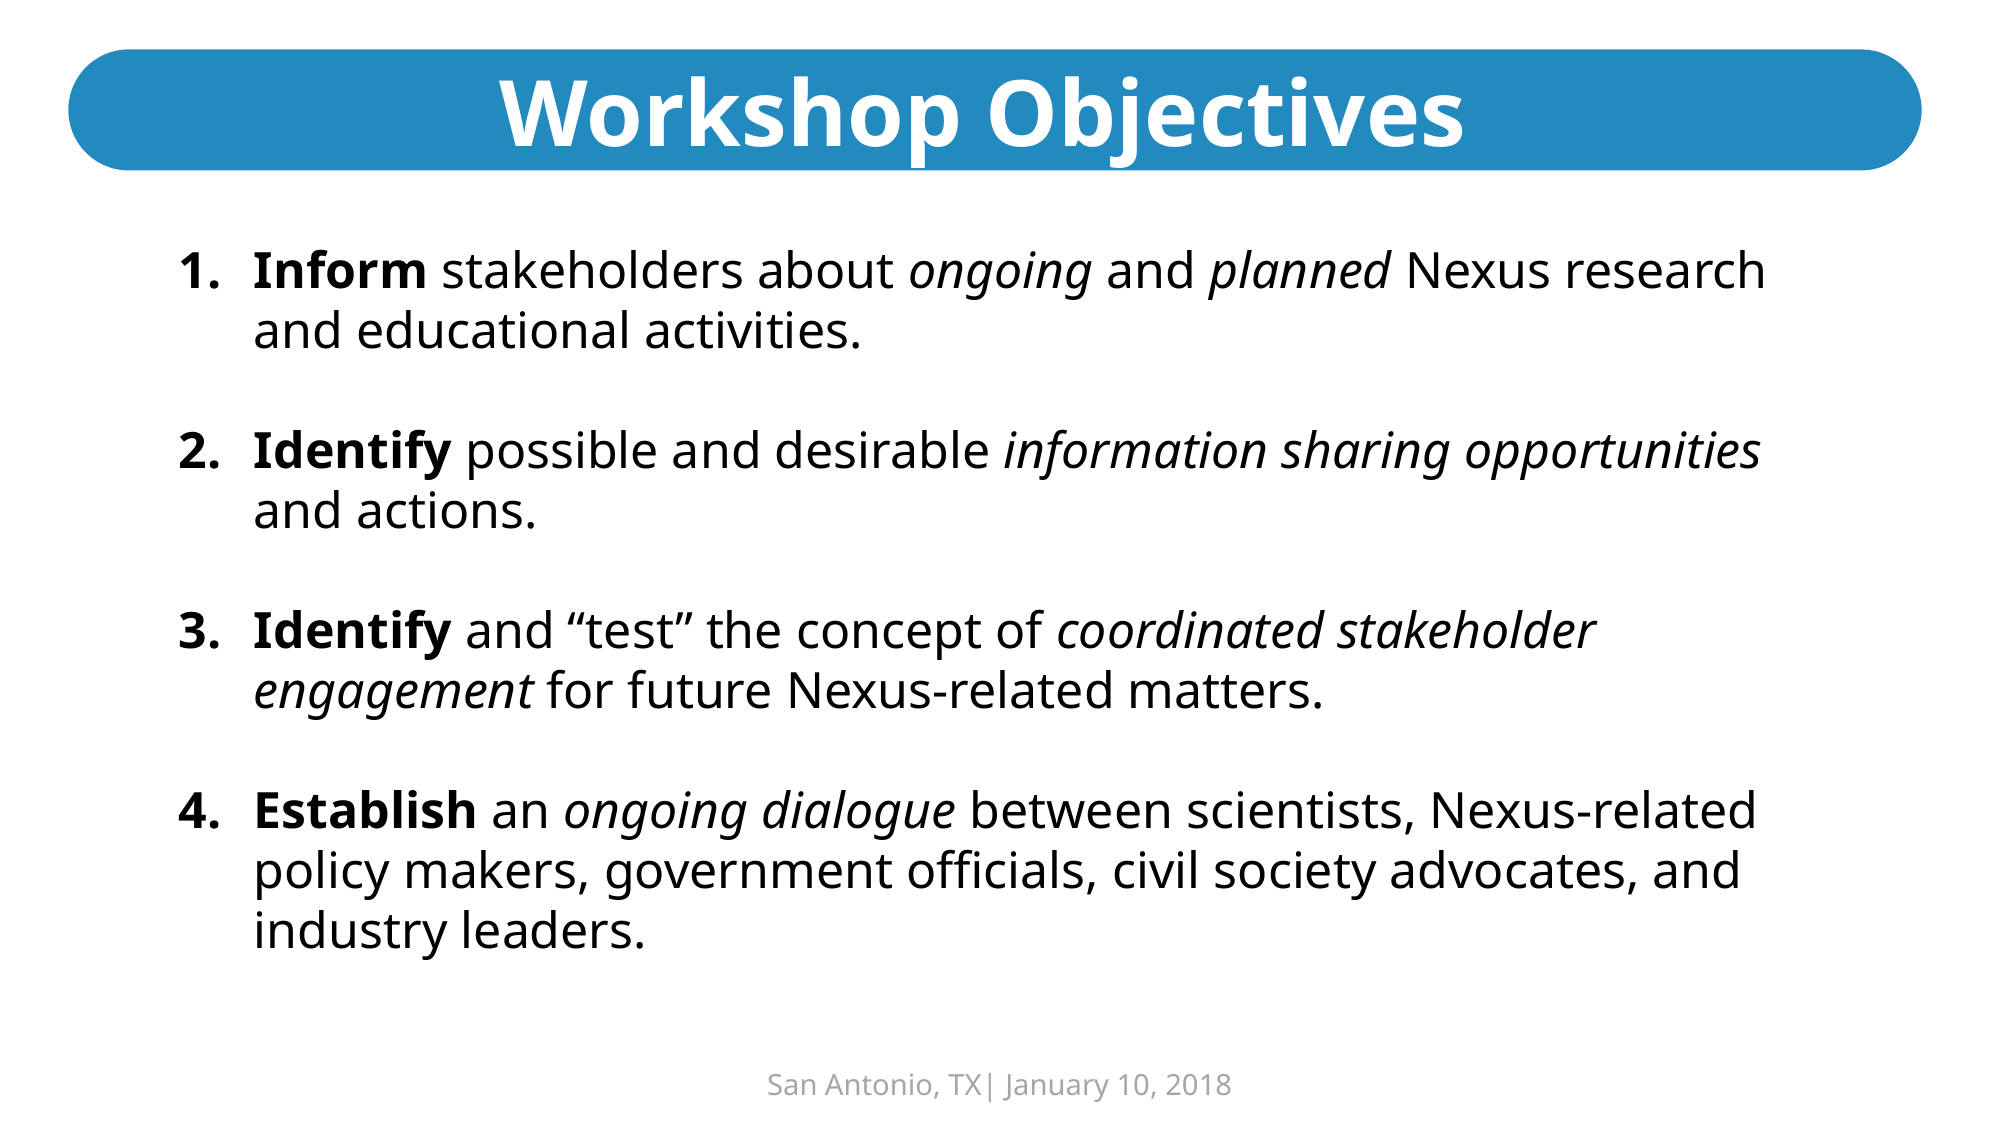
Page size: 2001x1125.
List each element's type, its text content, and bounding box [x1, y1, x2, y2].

text_box San Antonio, TX| January 10, 2018 [0, 1058, 2000, 1109]
text_box Workshop Objectives [67, 48, 1923, 172]
text_box Inform stakeholders about ongoing and planned Nexus research and educational activities. Identify possible and desirable information sharing opportunities and actions. Identify and “test” the concept of coordinated stakeholder engagement for future Nexus-related matters. Establish an ongoing dialogue between scientists, Nexus-related policy makers, government officials, civil society advocates, and industry leaders. [164, 230, 1836, 1026]
